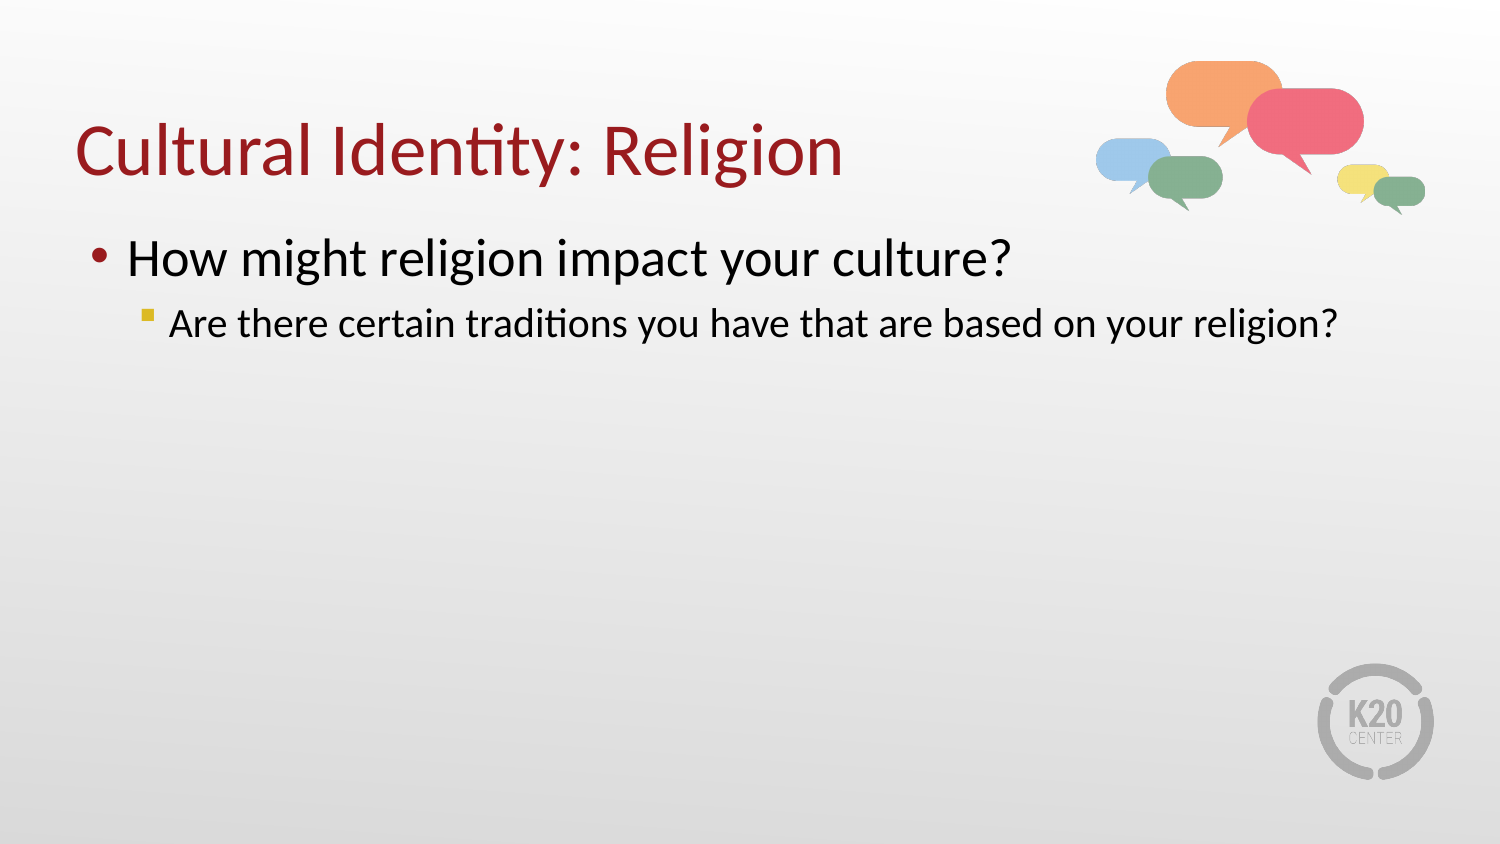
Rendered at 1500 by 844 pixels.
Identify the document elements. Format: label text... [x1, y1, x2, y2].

picture [1095, 61, 1426, 215]
list How might religion impact your culture? Are there certain traditions you have that are based on your religion? [75, 214, 1425, 779]
title Cultural Identity: Religion [75, 50, 1425, 191]
